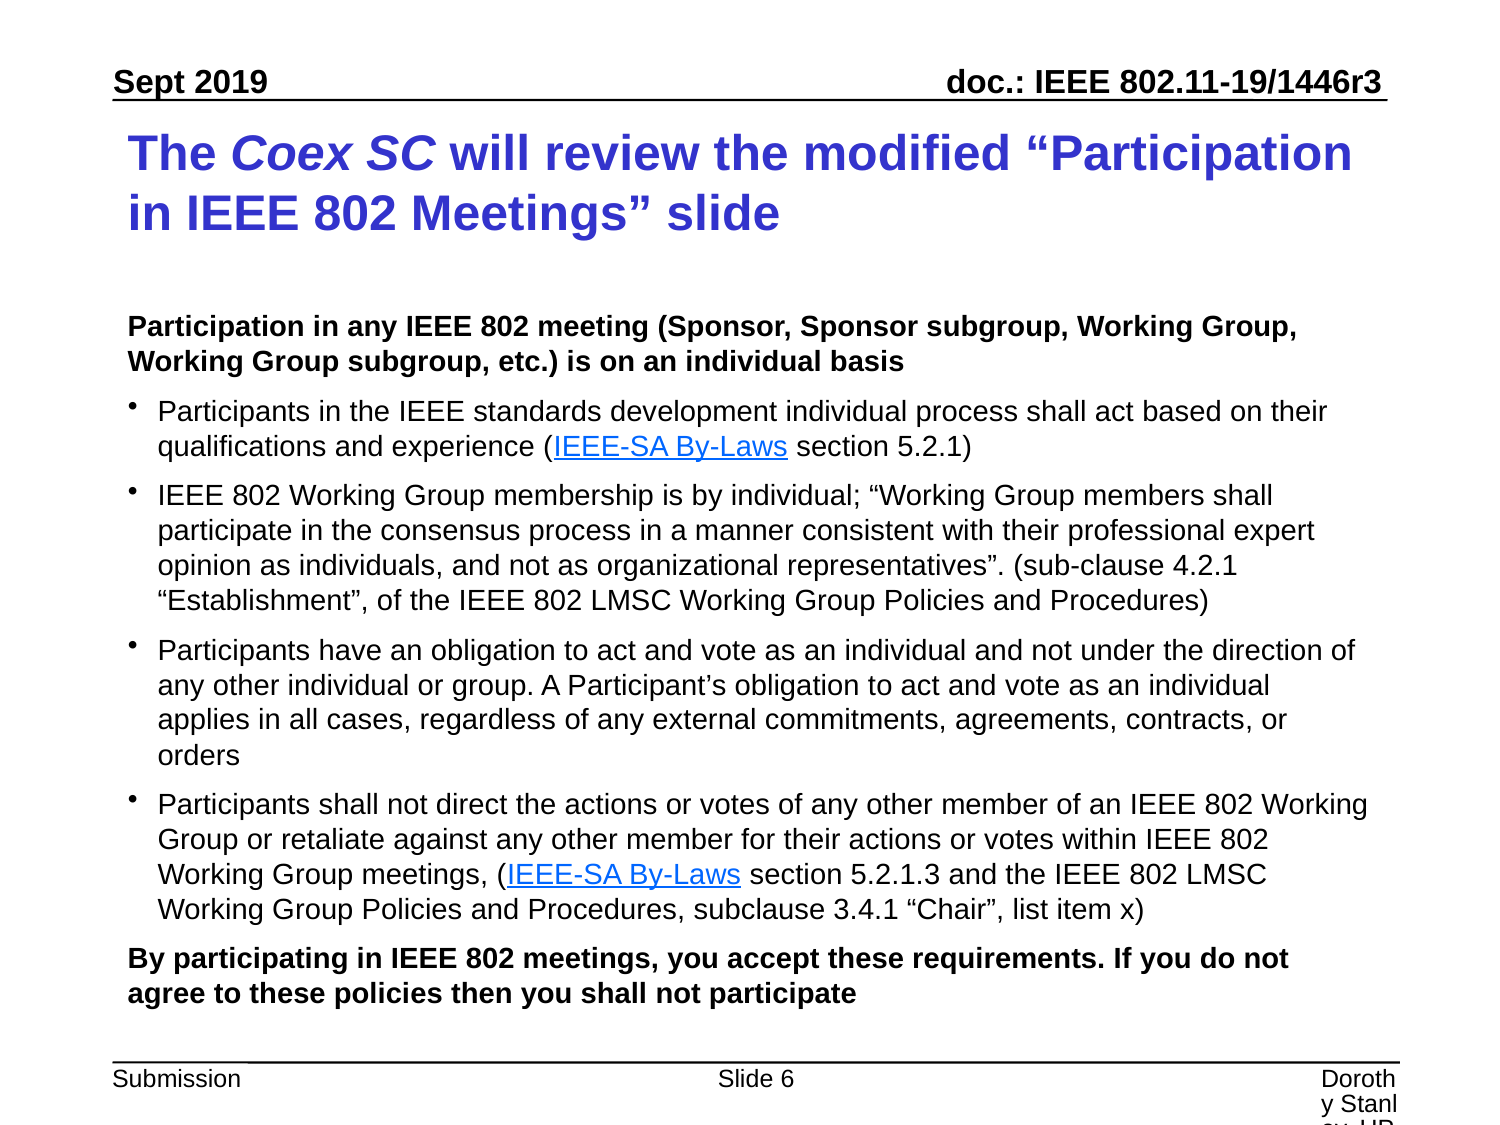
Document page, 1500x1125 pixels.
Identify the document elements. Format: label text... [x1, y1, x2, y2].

list Participation in any IEEE 802 meeting (Sponsor, Sponsor subgroup, Working Group, Working Group subgroup, etc.) is on an individual basis Participants in the IEEE standards development individual process shall act based on their qualifications and experience (IEEE-SA By-Laws section 5.2.1) IEEE 802 Working Group membership is by individual; “Working Group members shall participate in the consensus process in a manner consistent with their professional expert opinion as individuals, and not as organizational representatives”. (sub-clause 4.2.1 “Establishment”, of the IEEE 802 LMSC Working Group Policies and Procedures) Participants have an obligation to act and vote as an individual and not under the direction of any other individual or group. A Participant’s obligation to act and vote as an individual applies in all cases, regardless of any external commitments, agreements, contracts, or orders Participants shall not direct the actions or votes of any other member of an IEEE 802 Working Group or retaliate against any other member for their actions or votes within IEEE 802 Working Group meetings, (IEEE-SA By-Laws section 5.2.1.3 and the IEEE 802 LMSC Working Group Policies and Procedures, subclause 3.4.1 “Chair”, list item x) By participating in IEEE 802 meetings, you accept these requirements. If you do not agree to these policies then you shall not participate [112, 299, 1388, 1038]
footer Dorothy Stanley, HP Enterprise [1320, 1061, 1402, 1093]
title The Coex SC will review the modified “Participation in IEEE 802 Meetings” slide [112, 112, 1388, 288]
slide_number Slide 6 [709, 1061, 803, 1093]
